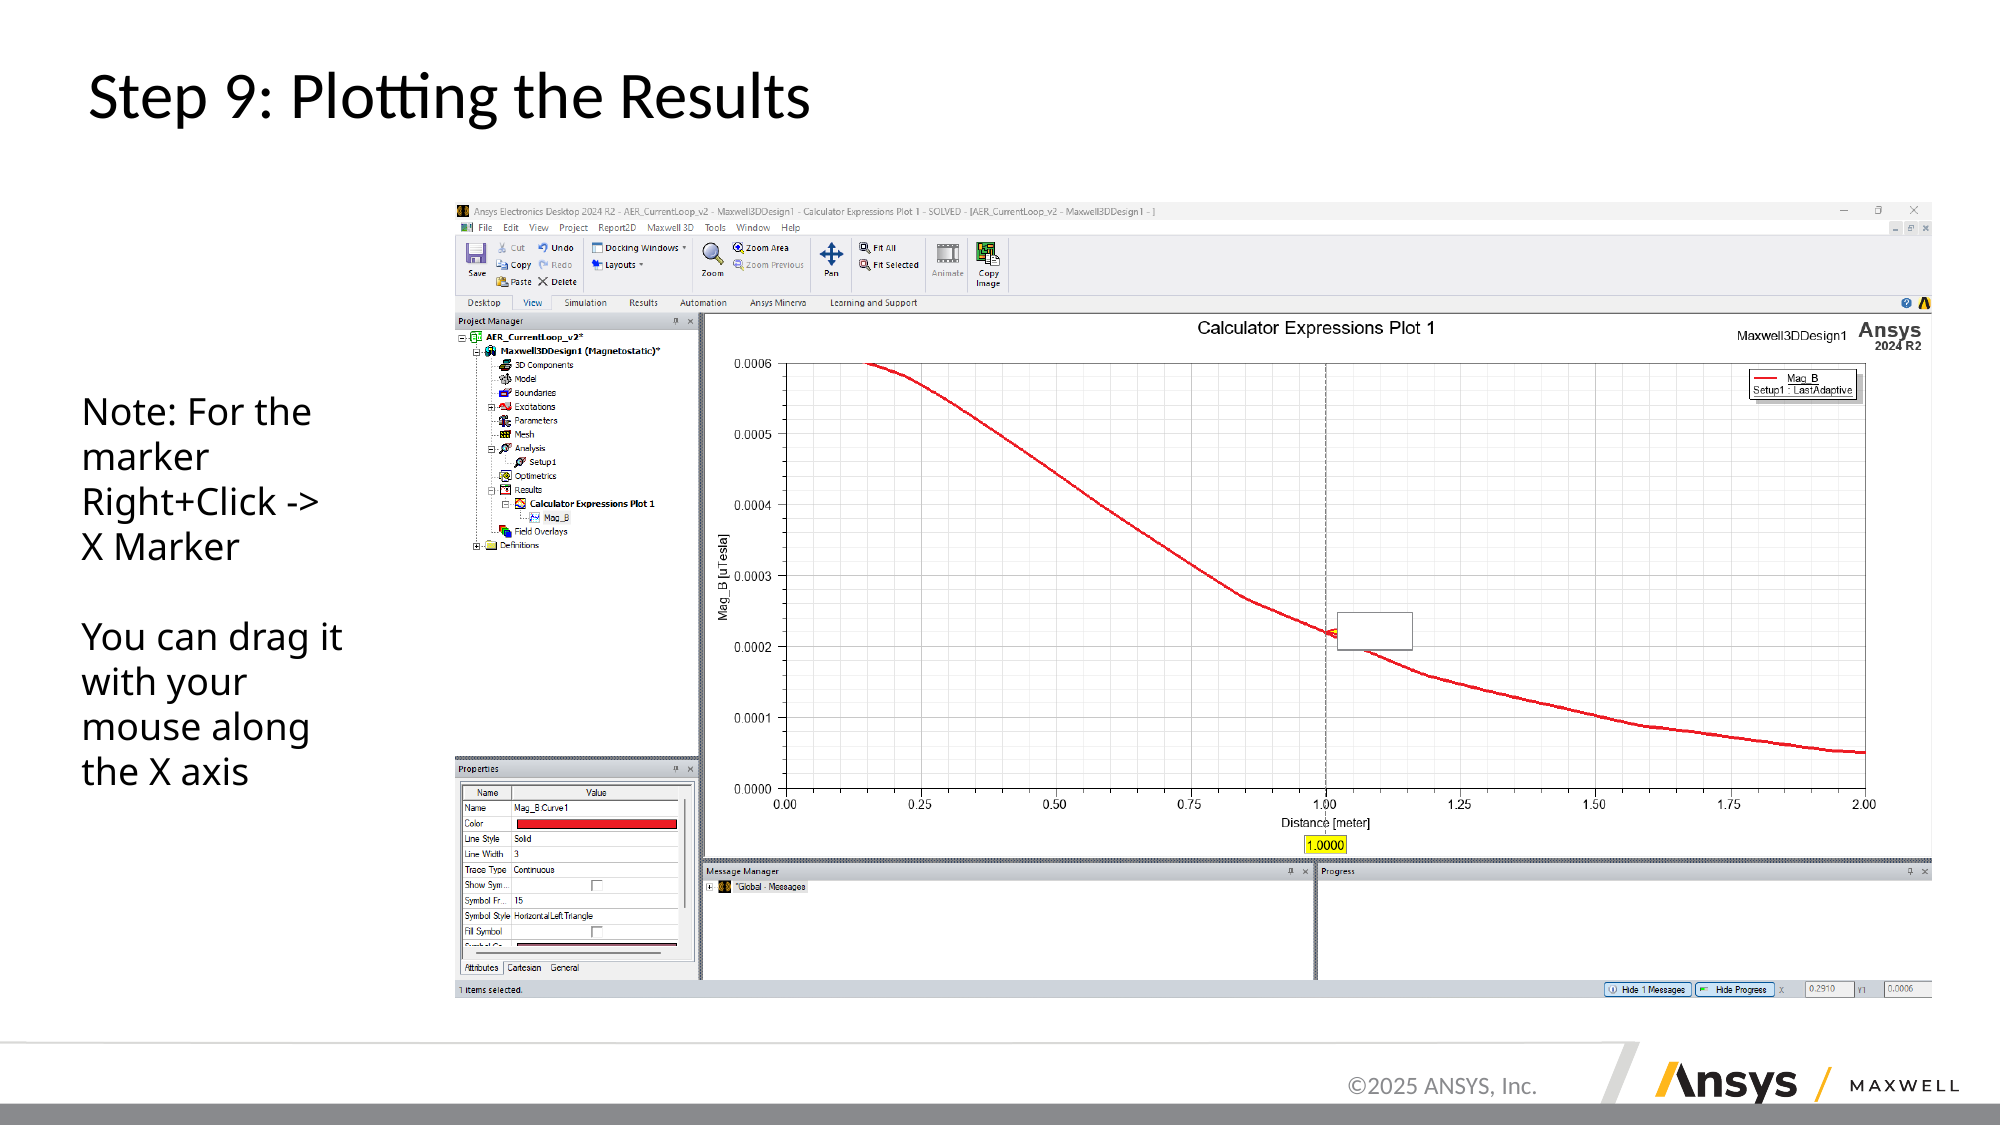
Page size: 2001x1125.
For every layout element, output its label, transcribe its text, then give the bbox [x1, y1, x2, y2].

picture [0, 0, 2000, 1103]
text_box Note: For the marker Right+Click -> X Marker You can drag it with your mouse along the X axis [61, 368, 364, 762]
title Step 9: Plotting the Results [68, 40, 1932, 196]
